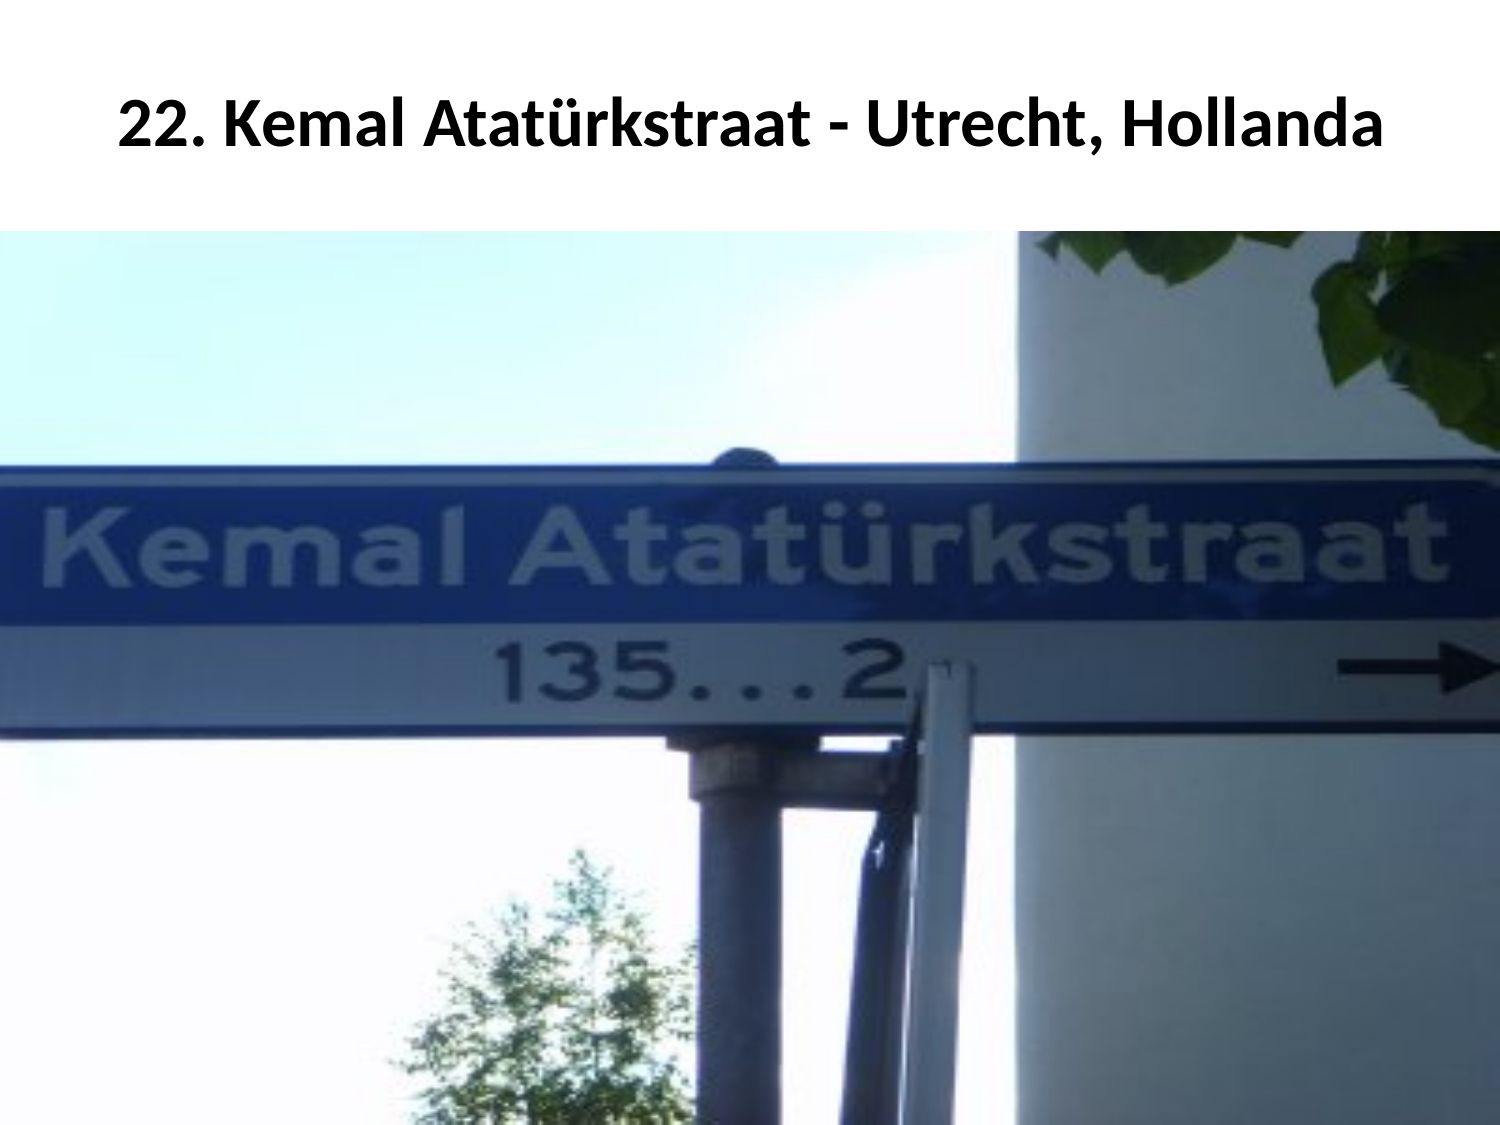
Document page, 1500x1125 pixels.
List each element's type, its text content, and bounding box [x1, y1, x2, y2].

title 22. Kemal Atatürkstraat - Utrecht, Hollanda [76, 66, 1427, 231]
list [0, 231, 1500, 1125]
